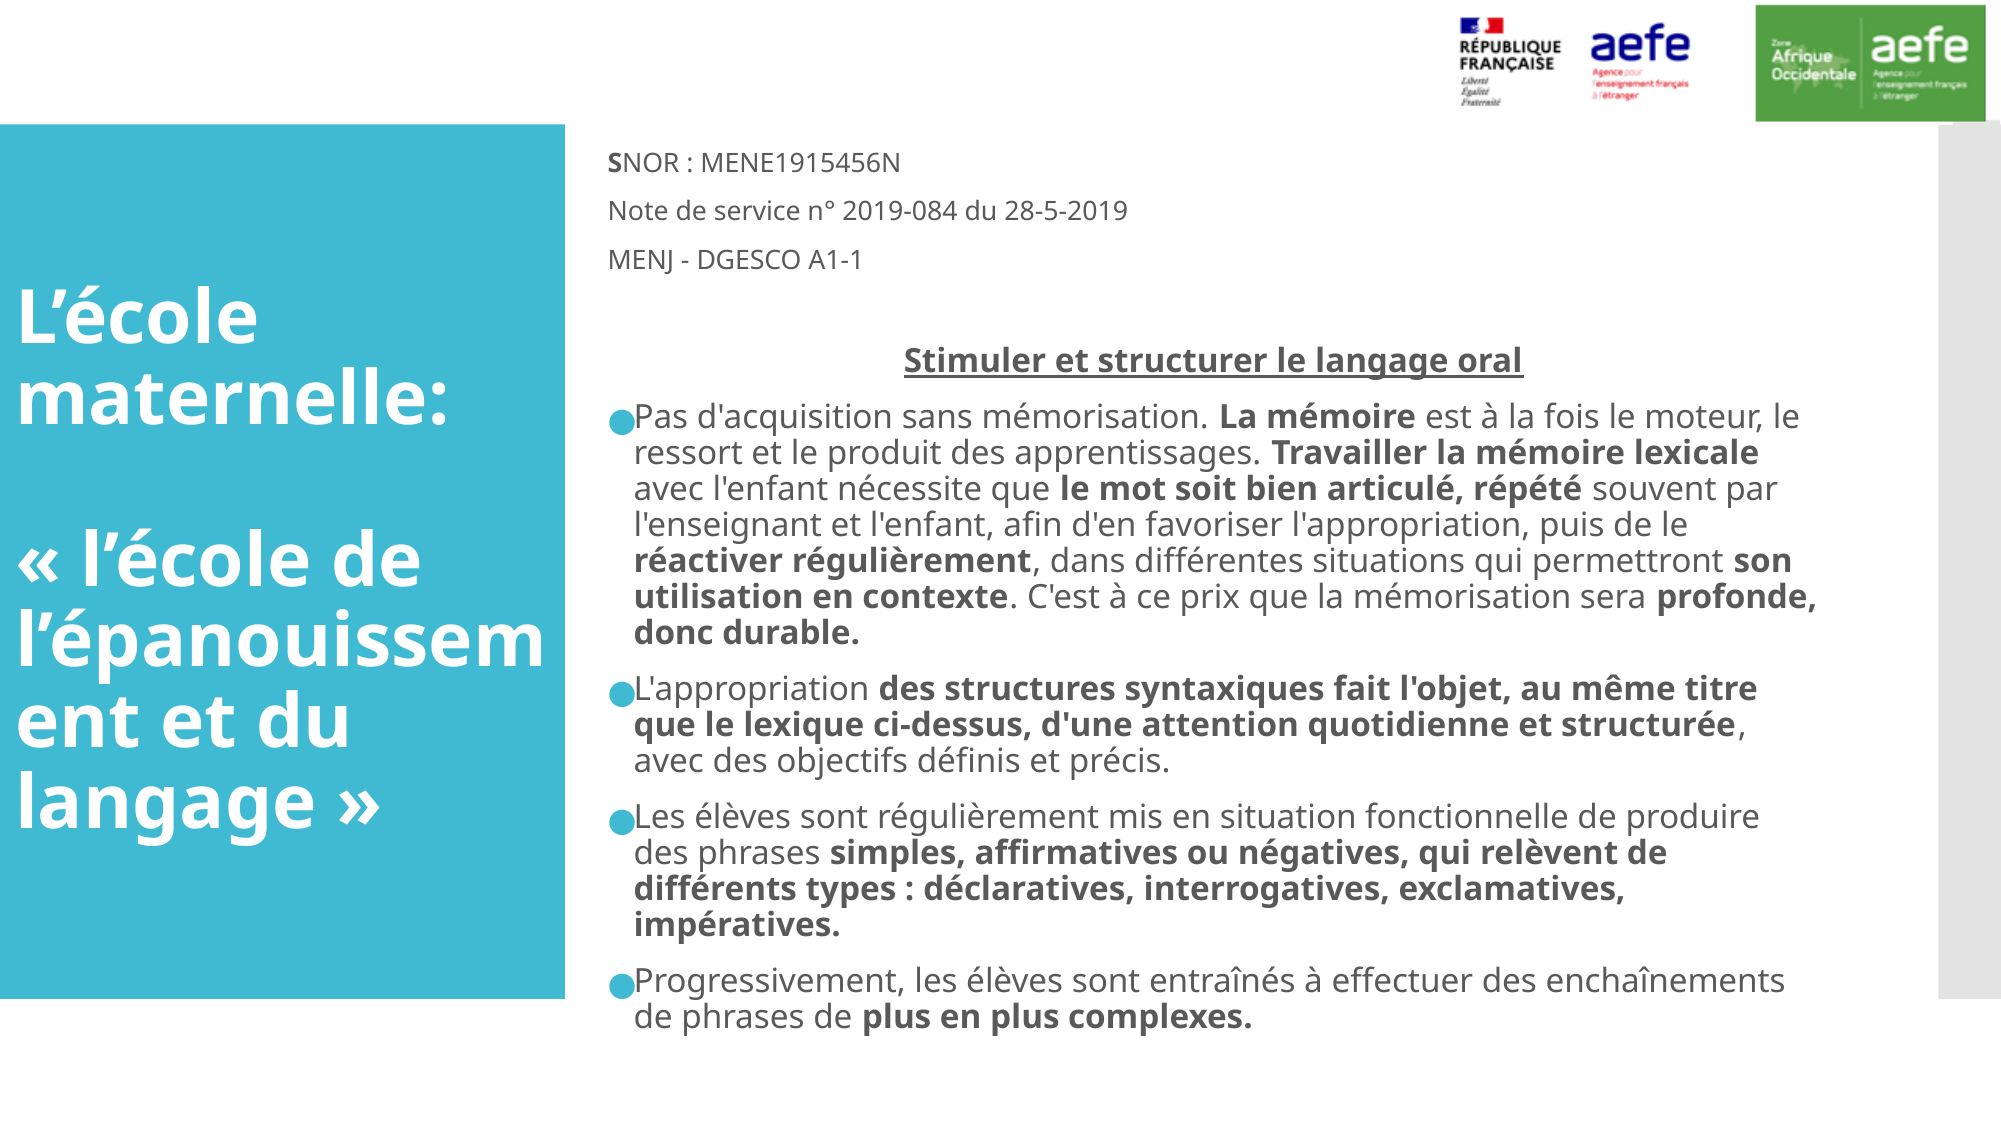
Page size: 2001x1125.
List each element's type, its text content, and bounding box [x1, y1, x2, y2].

list SNOR : MENE1915456N Note de service n° 2019-084 du 28-5-2019 MENJ - DGESCO A1-1 Stimuler et structurer le langage oral Pas d'acquisition sans mémorisation. La mémoire est à la fois le moteur, le ressort et le produit des apprentissages. Travailler la mémoire lexicale avec l'enfant nécessite que le mot soit bien articulé, répété souvent par l'enseignant et l'enfant, afin d'en favoriser l'appropriation, puis de le réactiver régulièrement, dans différentes situations qui permettront son utilisation en contexte. C'est à ce prix que la mémorisation sera profonde, donc durable. L'appropriation des structures syntaxiques fait l'objet, au même titre que le lexique ci-dessus, d'une attention quotidienne et structurée, avec des objectifs définis et précis. Les élèves sont régulièrement mis en situation fonctionnelle de produire des phrases simples, affirmatives ou négatives, qui relèvent de différents types : déclaratives, interrogatives, exclamatives, impératives. Progressivement, les élèves sont entraînés à effectuer des enchaînements de phrases de plus en plus complexes. [592, 141, 1835, 1046]
picture [1440, 0, 2000, 126]
title L’école maternelle: « l’école de l’épanouissement et du langage » [0, 184, 592, 940]
